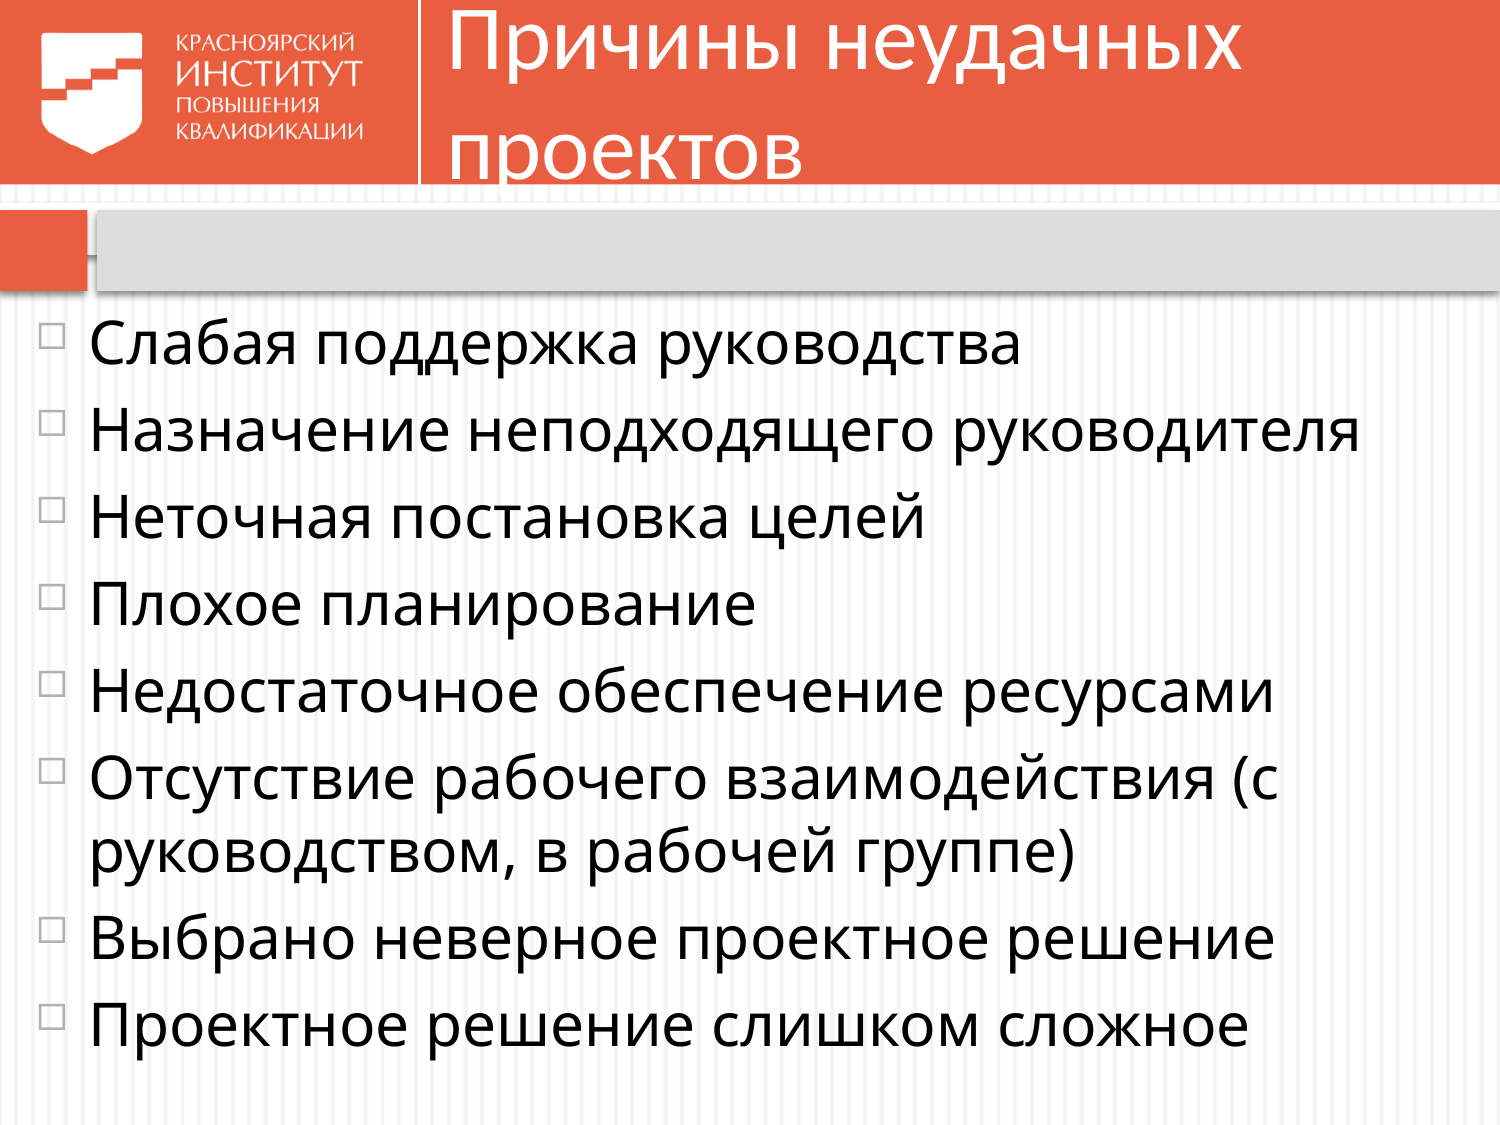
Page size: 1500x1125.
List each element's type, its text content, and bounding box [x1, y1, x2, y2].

picture [0, 0, 408, 177]
list Слабая поддержка руководства Назначение неподходящего руководителя Неточная постановка целей Плохое планирование Недостаточное обеспечение ресурсами Отсутствие рабочего взаимодействия (с руководством, в рабочей группе) Выбрано неверное проектное решение Проектное решение слишком сложное [20, 296, 1438, 1077]
title Причины неудачных проектов [430, 14, 1440, 162]
